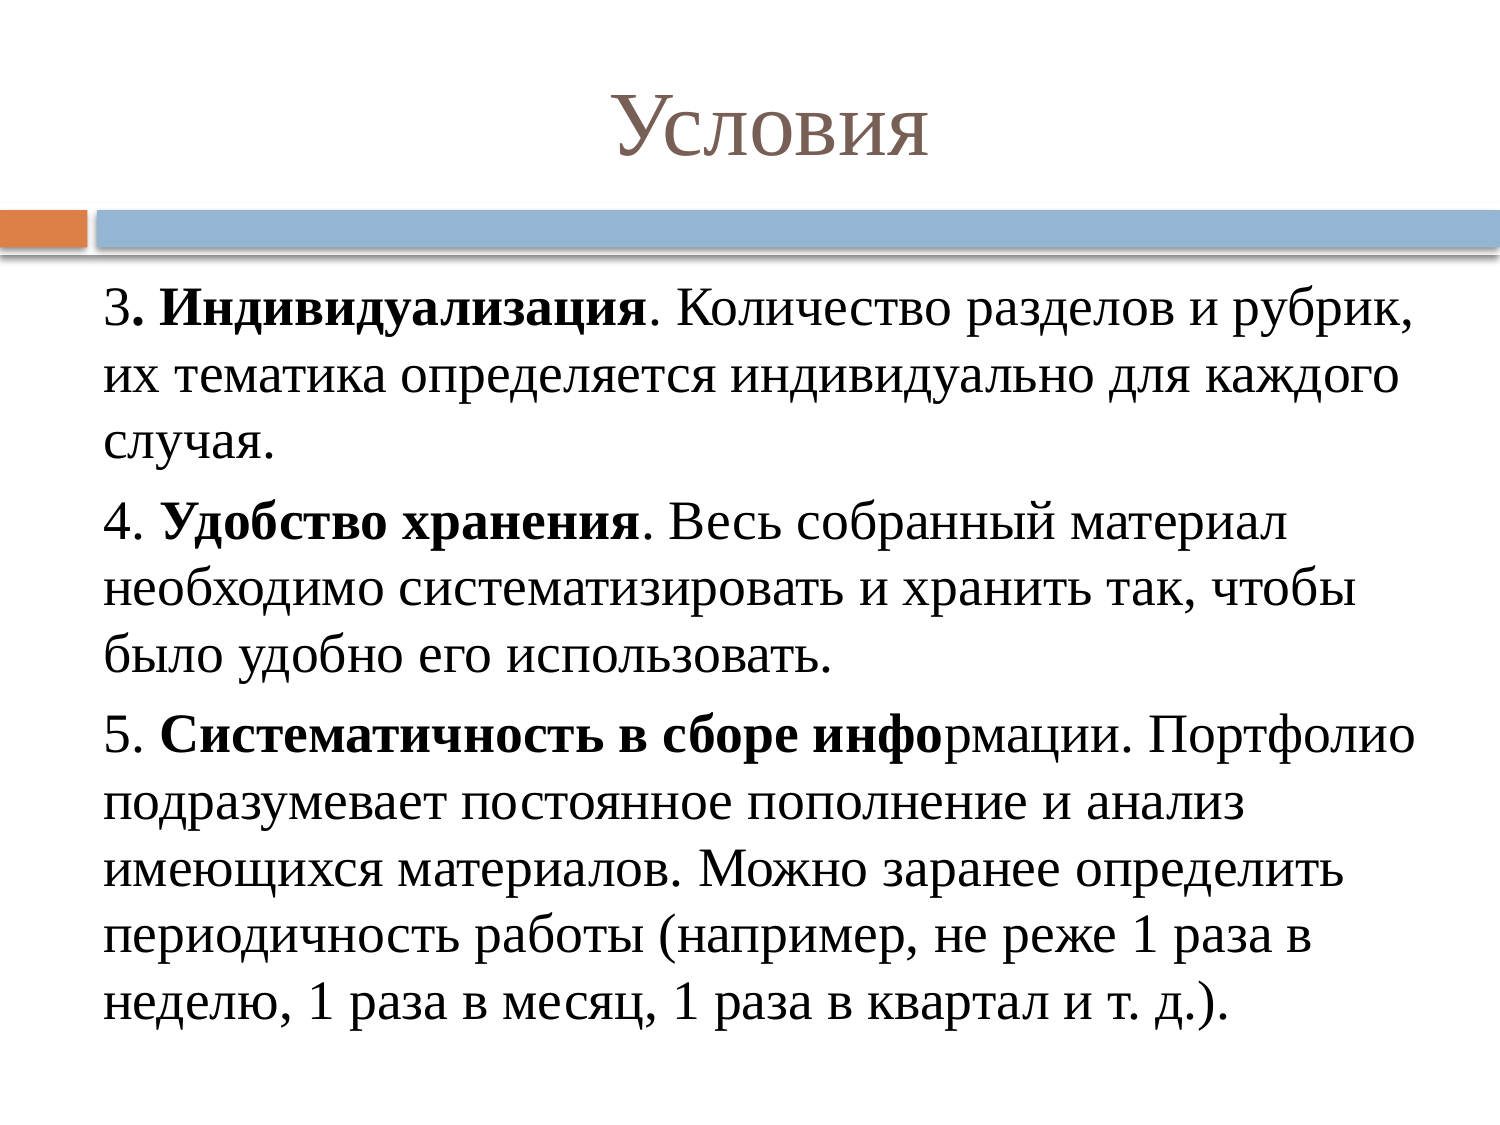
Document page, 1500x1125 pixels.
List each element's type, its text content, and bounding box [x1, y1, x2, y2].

list 3. Индивидуализация. Количество разделов и рубрик, их тематика определяется индивидуально для каждого случая. 4. Удобство хранения. Весь собранный материал необходимо систематизировать и хранить так, чтобы было удобно его использовать. 5. Систематичность в сборе информации. Портфолио подразумевает постоянное пополнение и анализ имеющихся материалов. Можно заранее определить периодичность работы (например, не реже 1 раза в неделю, 1 раза в месяц, 1 раза в квартал и т. д.). [88, 262, 1438, 1094]
title Условия [100, 37, 1438, 200]
